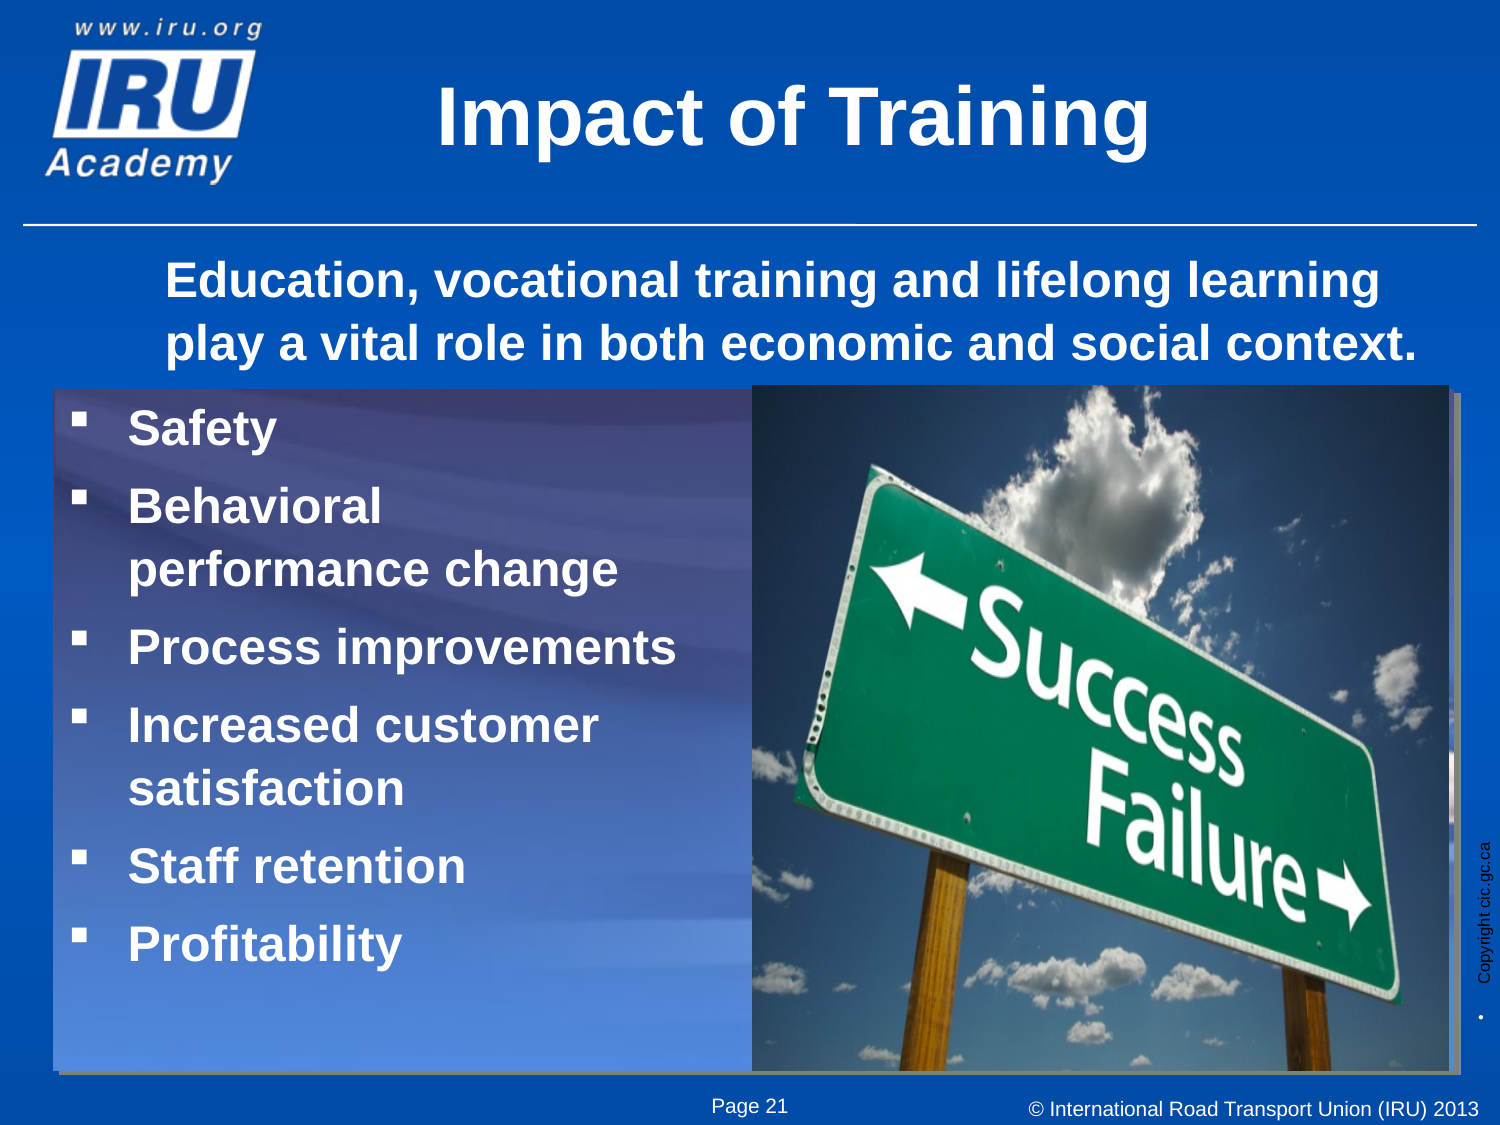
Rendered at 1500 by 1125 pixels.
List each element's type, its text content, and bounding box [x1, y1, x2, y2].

text_box Education, vocational training and lifelong learning play a vital role in both economic and social context. [150, 237, 1463, 445]
picture [44, 18, 262, 185]
text_box Copyright cic.gc.ca [1464, 812, 1500, 1051]
footer © International Road Transport Union (IRU) 2013 [974, 1087, 1495, 1125]
title Impact of Training [201, 37, 1388, 188]
picture [52, 385, 1455, 1071]
slide_number Page 21 [0, 1084, 1500, 1125]
